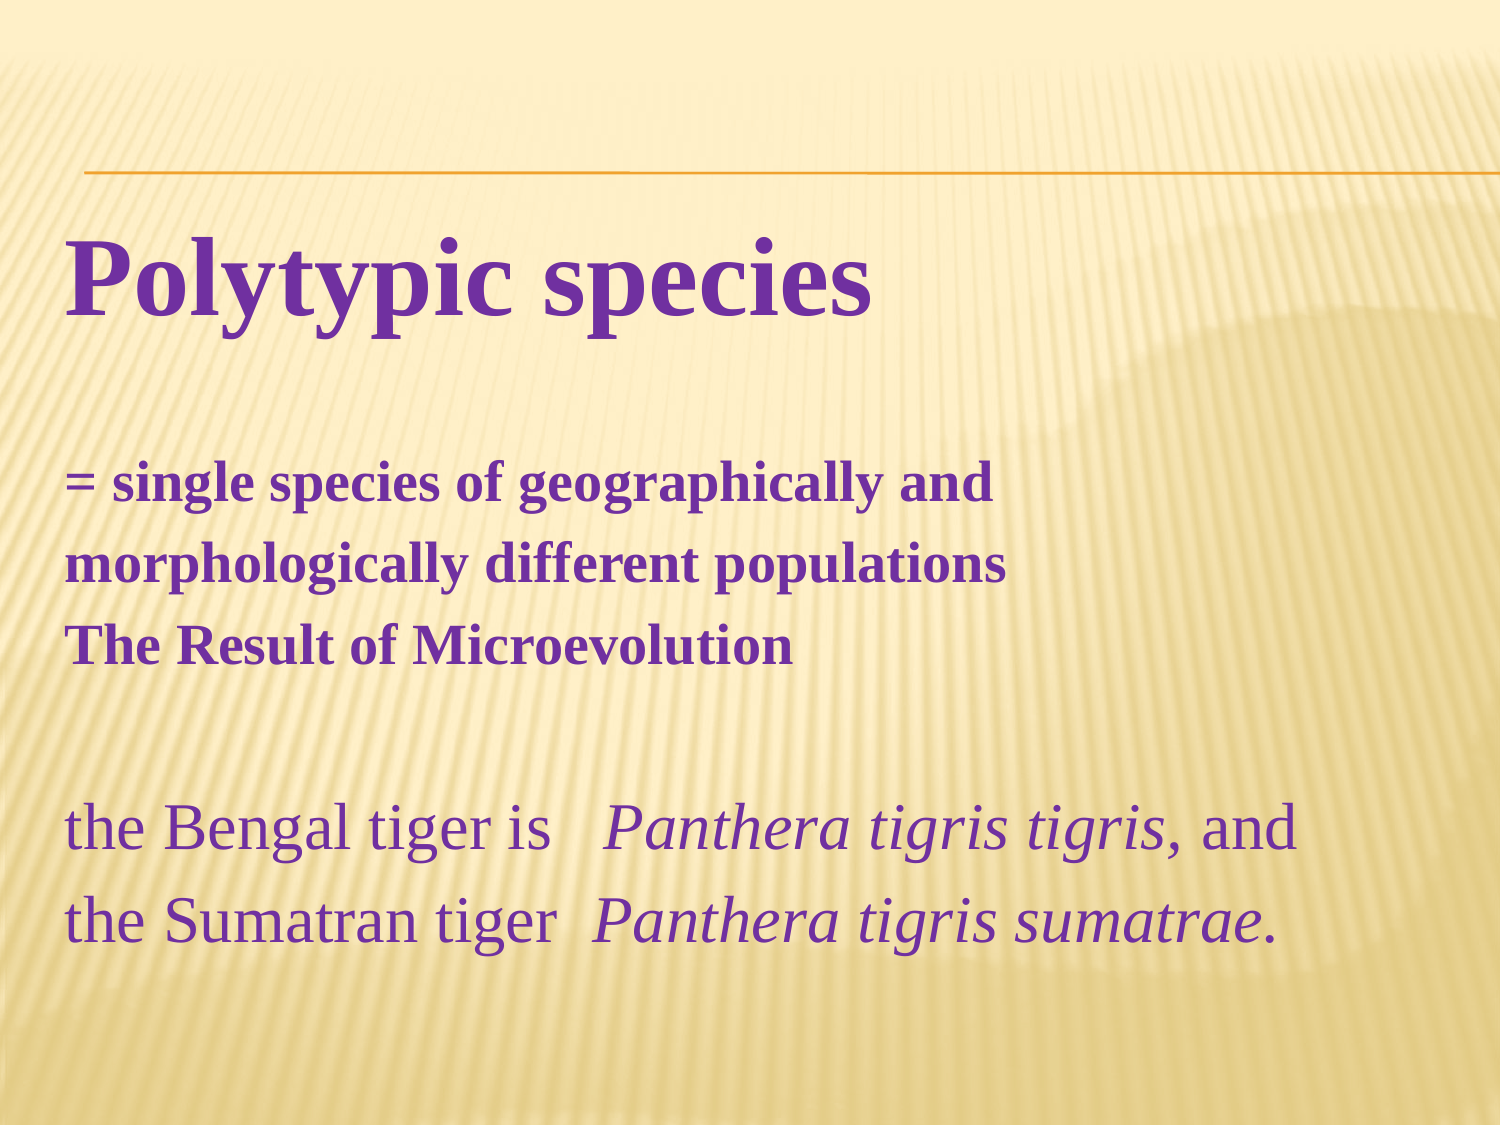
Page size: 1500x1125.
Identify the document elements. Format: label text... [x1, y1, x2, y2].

list Polytypic species = single species of geographically and morphologically different populations The Result of Microevolution the Bengal tiger is Panthera tigris tigris, and the Sumatran tiger Panthera tigris sumatrae. [50, 195, 1475, 1057]
